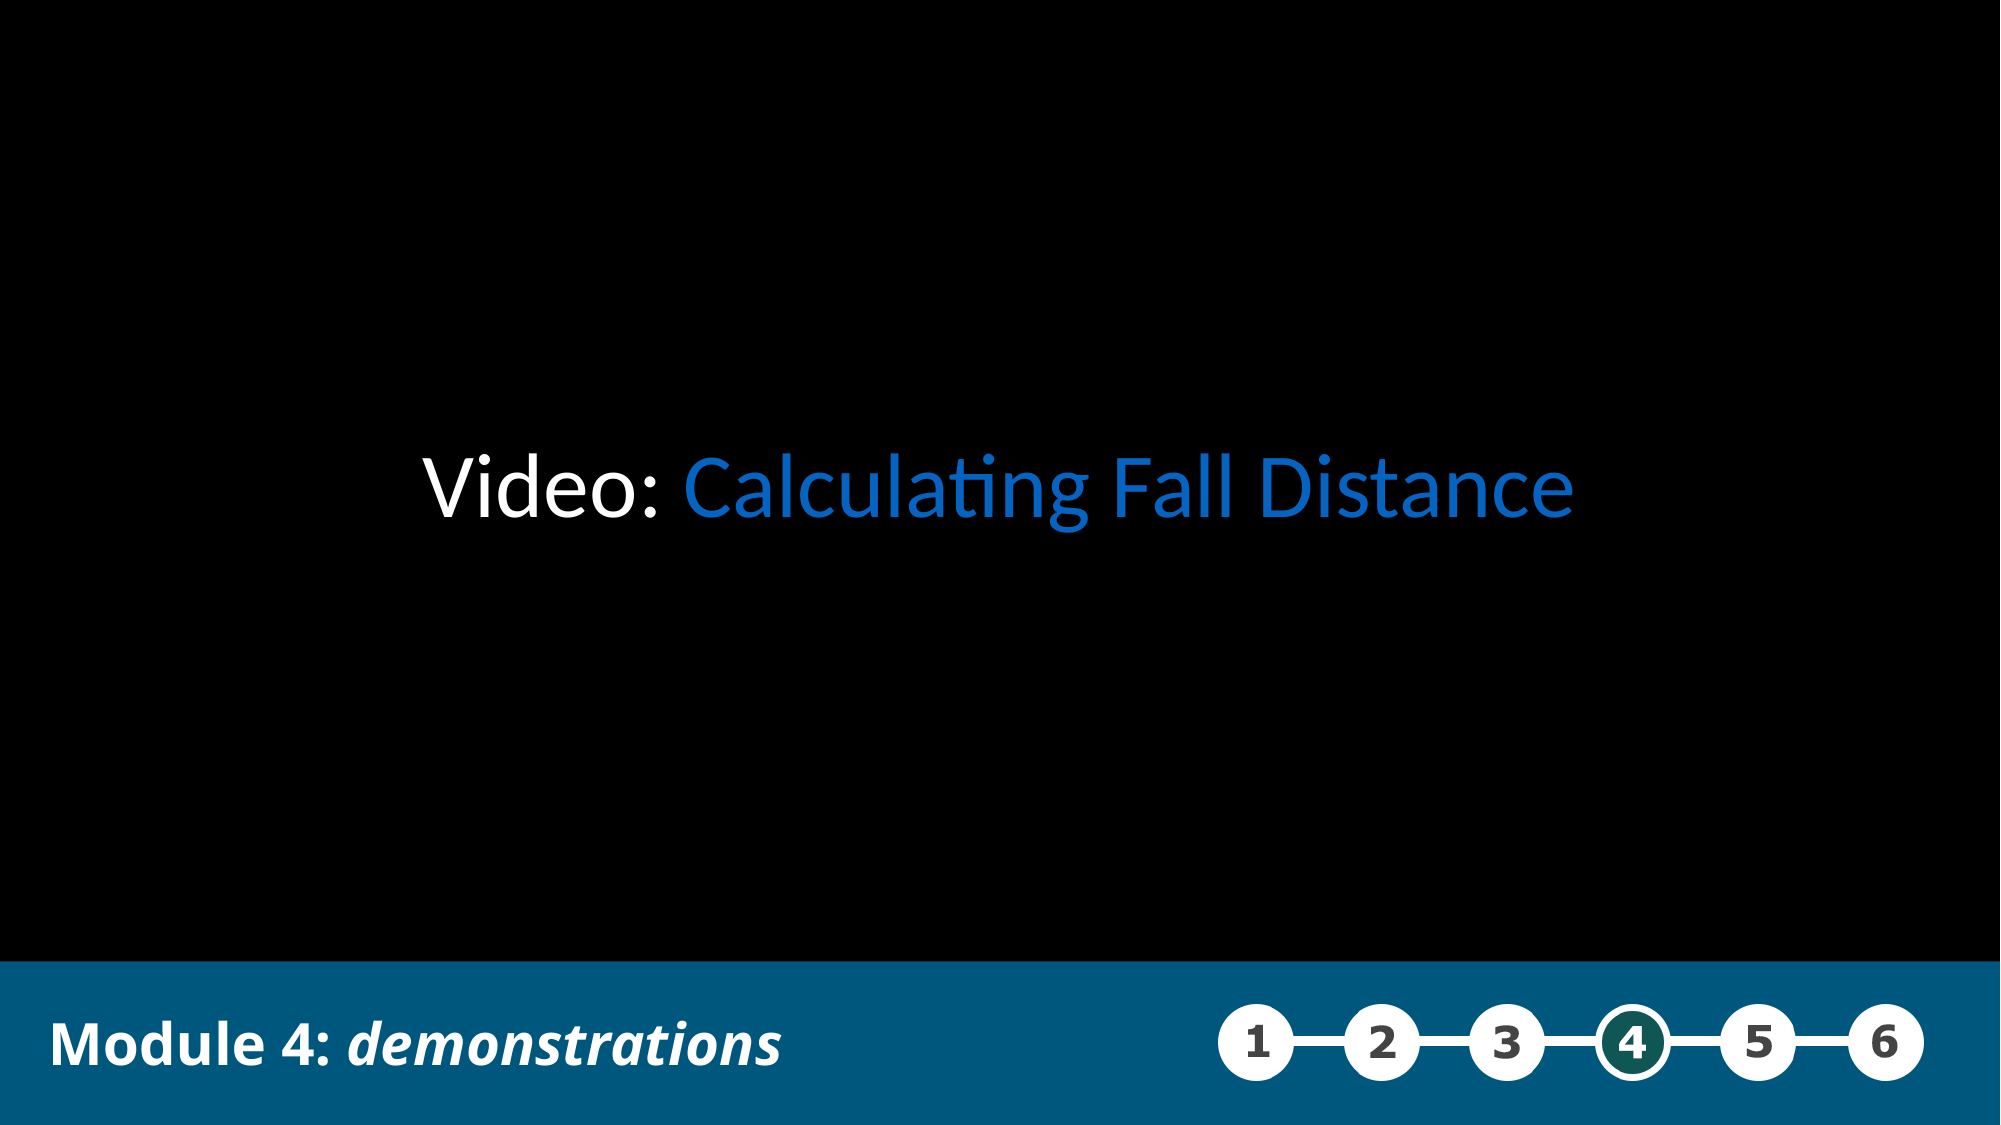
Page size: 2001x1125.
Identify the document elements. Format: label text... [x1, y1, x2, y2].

picture [1219, 1005, 1923, 1080]
title Video: Calculating Fall Distance [0, 0, 2000, 963]
text_box [0, 963, 2000, 1125]
text_box Module 4: demonstrations [33, 999, 985, 1085]
